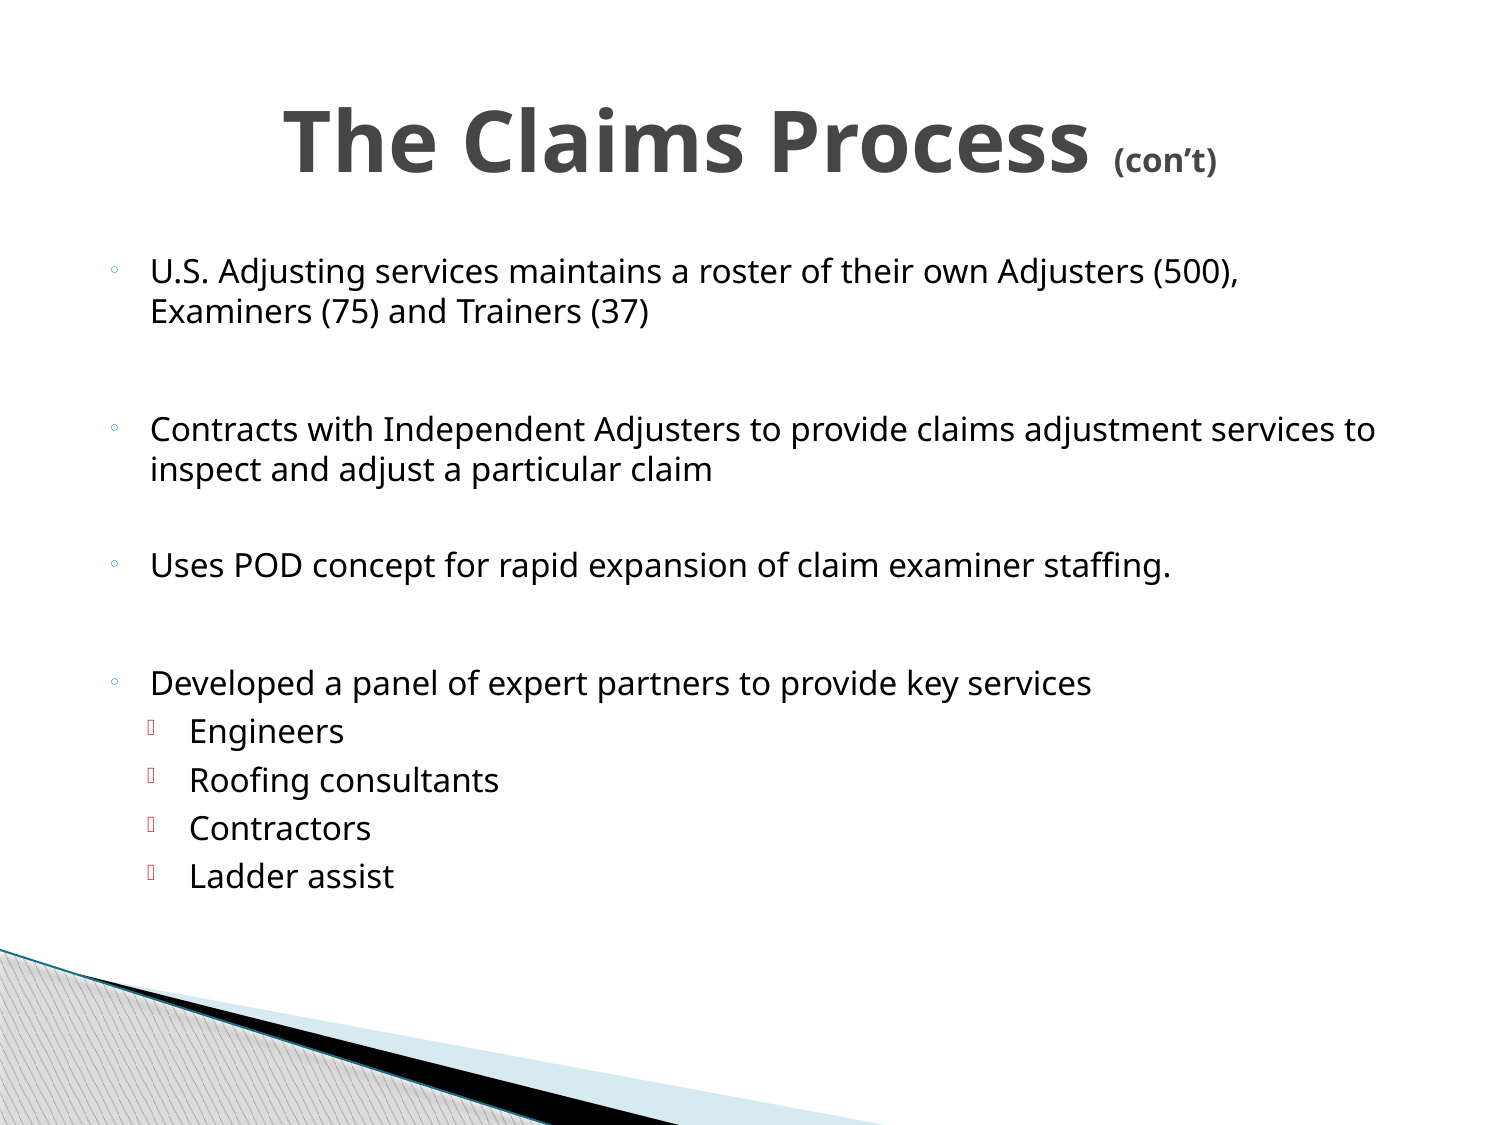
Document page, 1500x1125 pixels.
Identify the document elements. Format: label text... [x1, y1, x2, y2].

list U.S. Adjusting services maintains a roster of their own Adjusters (500), Examiners (75) and Trainers (37) Contracts with Independent Adjusters to provide claims adjustment services to inspect and adjust a particular claim Uses POD concept for rapid expansion of claim examiner staffing. Developed a panel of expert partners to provide key services Engineers Roofing consultants Contractors Ladder assist [75, 242, 1425, 986]
title The Claims Process (con’t) [75, 45, 1425, 233]
